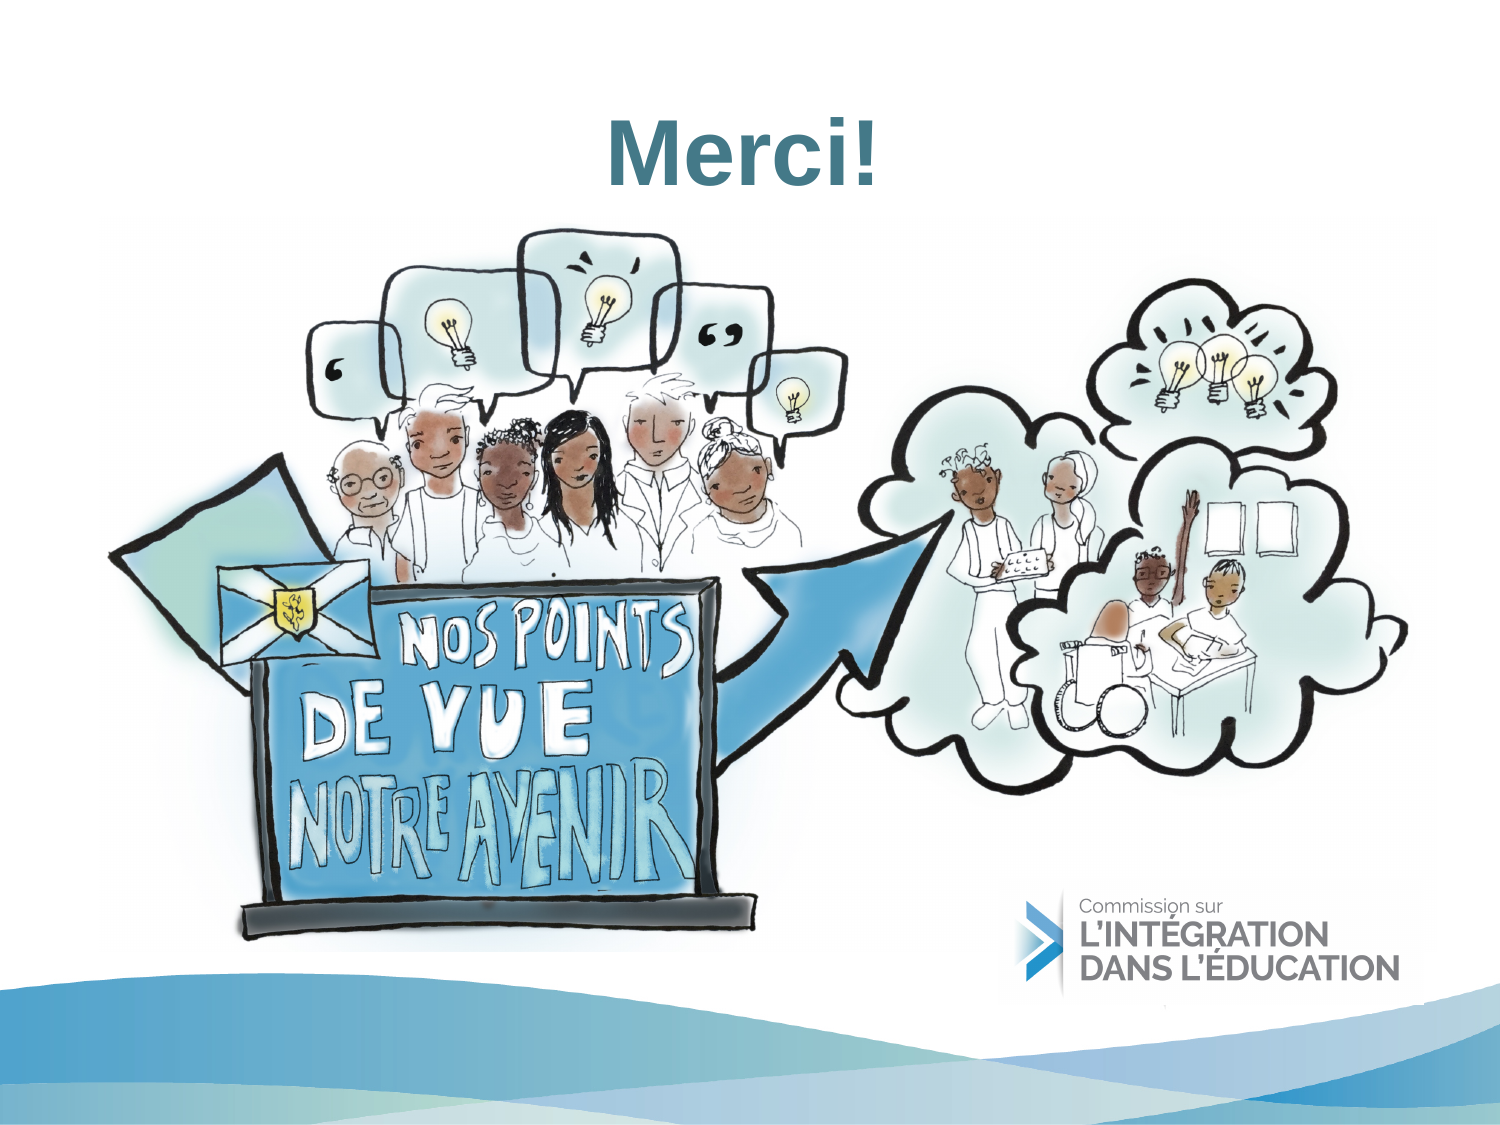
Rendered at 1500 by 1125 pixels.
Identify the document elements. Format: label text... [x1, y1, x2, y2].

text_box Merci! [99, 65, 1387, 216]
picture [0, 0, 1500, 1125]
